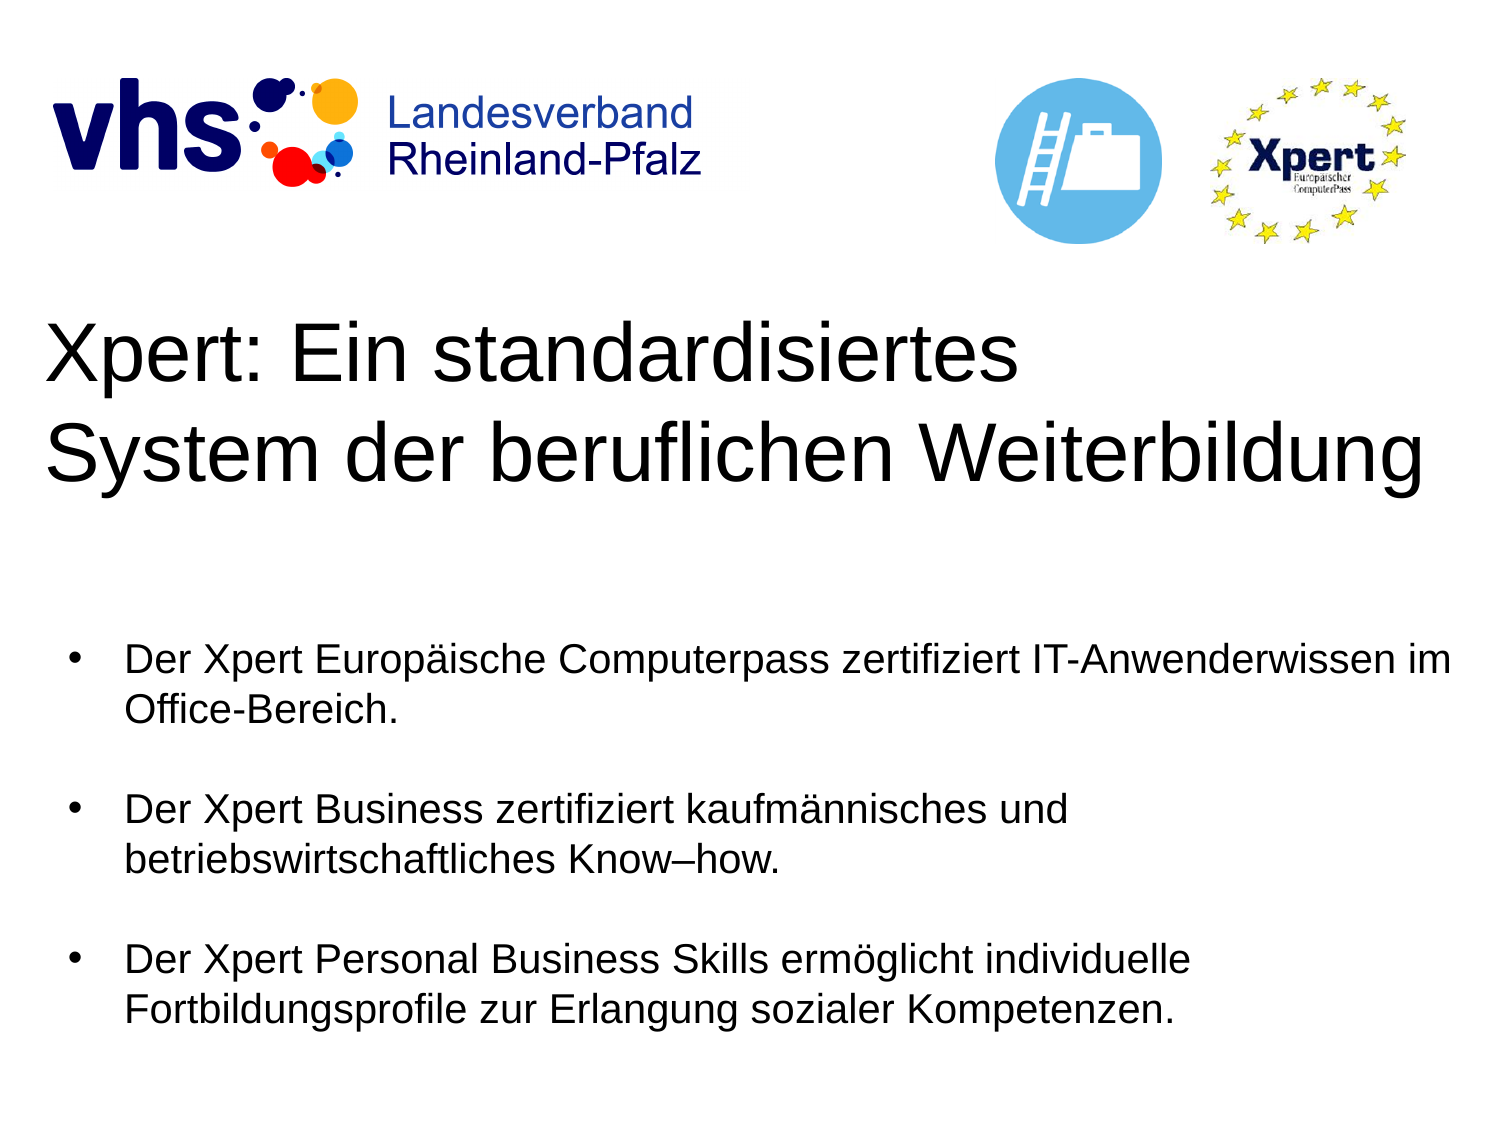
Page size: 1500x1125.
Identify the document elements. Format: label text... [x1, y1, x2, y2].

text_box Der Xpert Europäische Computerpass zertifiziert IT-Anwenderwissen im Office-Bereich. Der Xpert Business zertifiziert kaufmännisches und betriebswirtschaftliches Know–how. Der Xpert Personal Business Skills ermöglicht individuelle Fortbildungsprofile zur Erlangung sozialer Kompetenzen. [53, 574, 1500, 1040]
picture [994, 77, 1162, 244]
picture [1210, 77, 1407, 244]
text_box Xpert: Ein standardisiertes System der beruflichen Weiterbildung [29, 190, 1500, 506]
picture [52, 77, 750, 191]
